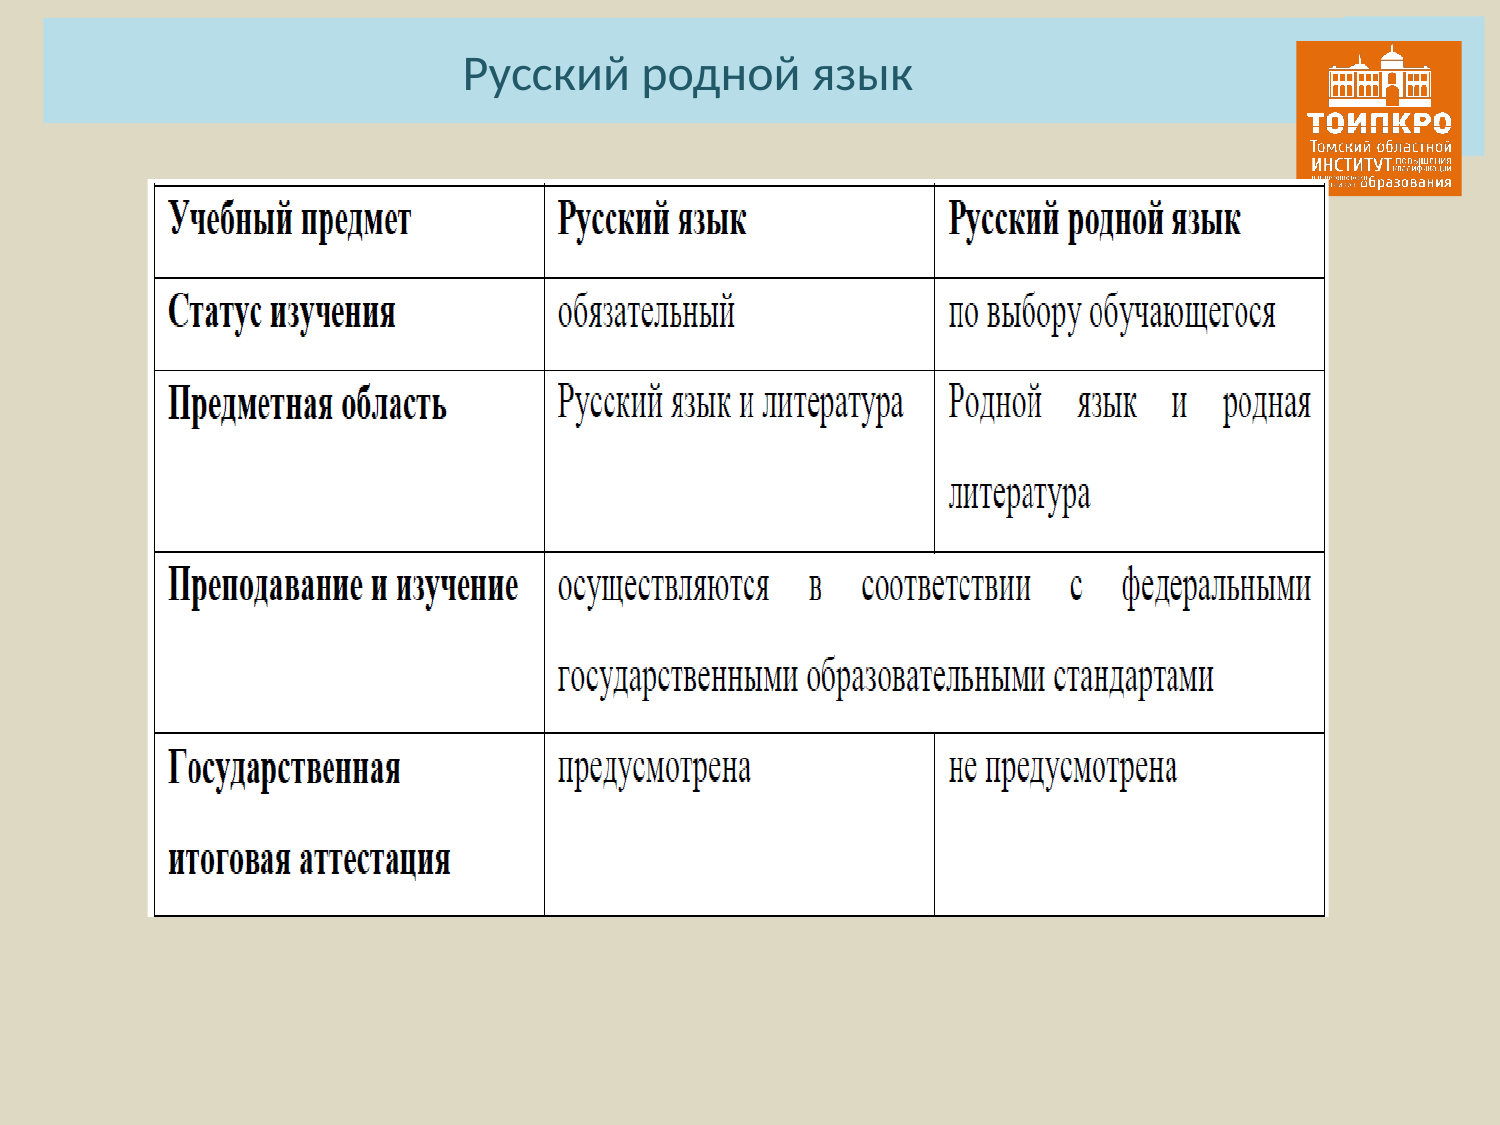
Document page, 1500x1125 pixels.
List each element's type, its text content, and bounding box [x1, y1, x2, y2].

text_box [41, 30, 1471, 1118]
picture [147, 41, 1452, 918]
text_box Русский родной язык [43, 17, 1342, 124]
text_box [1342, 14, 1487, 158]
text_box [1294, 39, 1464, 198]
